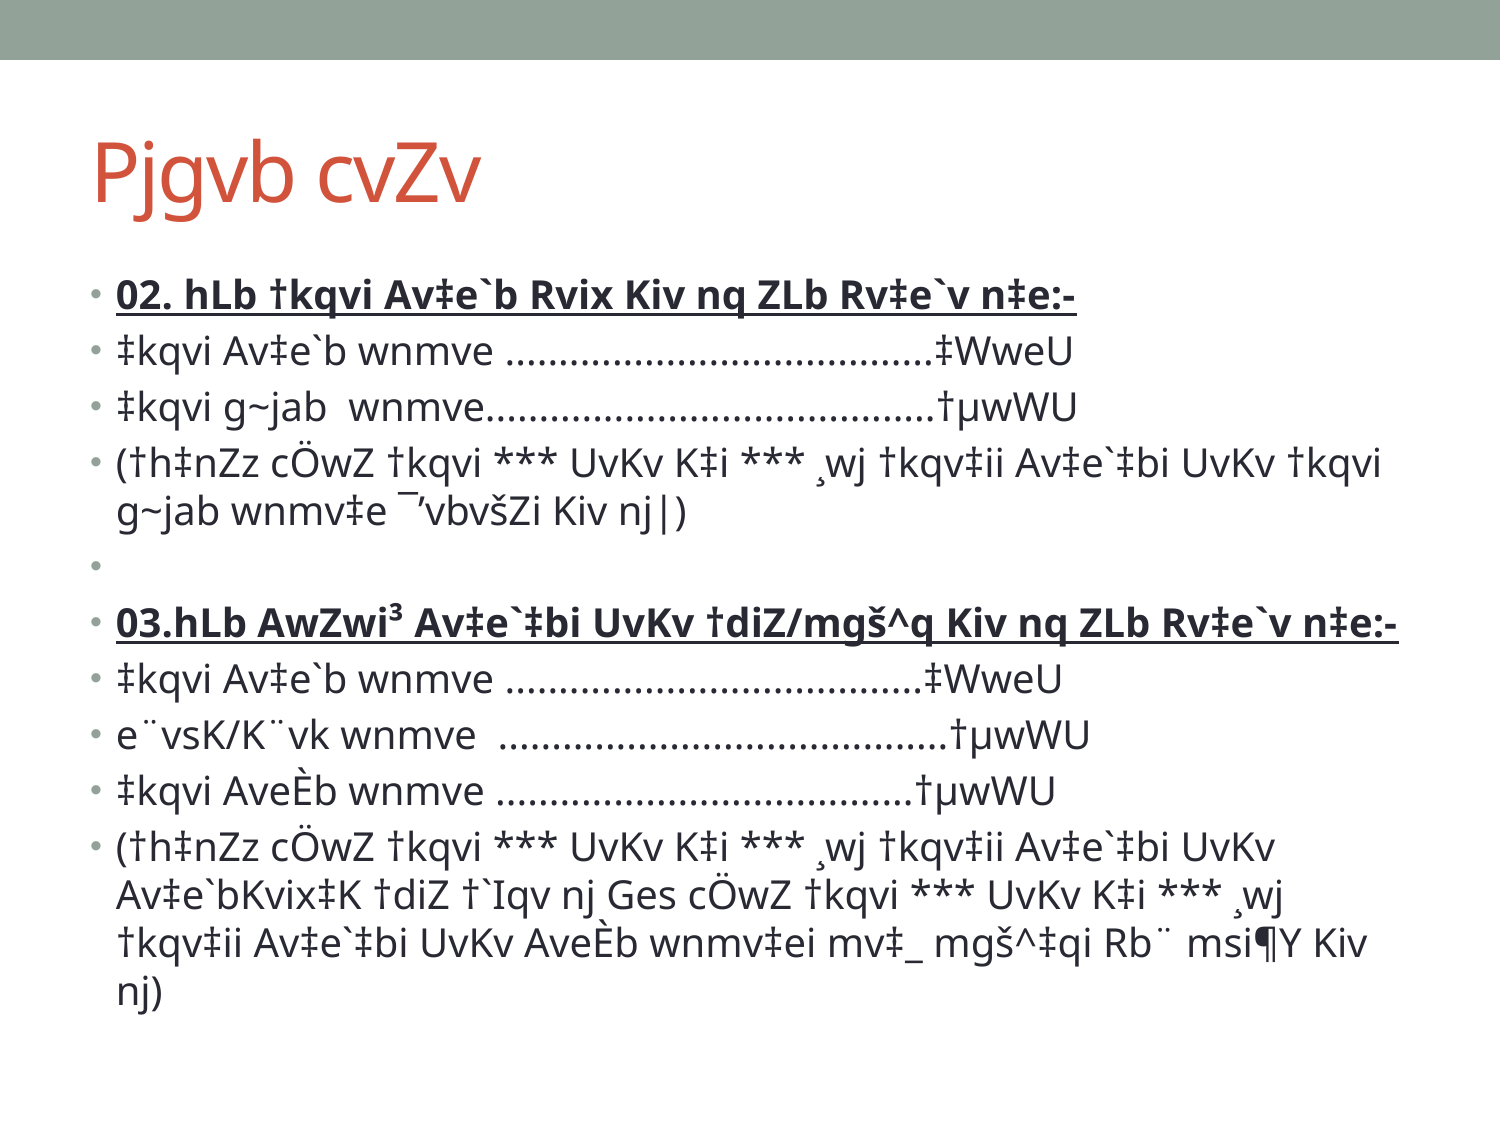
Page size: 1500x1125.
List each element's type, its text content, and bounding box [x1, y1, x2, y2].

title Pjgvb cvZv [75, 87, 1425, 250]
list 02. hLb †kqvi Av‡e`b Rvix Kiv nq ZLb Rv‡e`v n‡e:- ‡kqvi Av‡e`b wnmve ........................................‡WweU ‡kqvi g~jab wnmve..........................................†µwWU (†h‡nZz cÖwZ †kqvi *** UvKv K‡i *** ¸wj †kqv‡ii Av‡e`‡bi UvKv †kqvi g~jab wnmv‡e ¯’vbvšZi Kiv nj|) 03.hLb AwZwi³ Av‡e`‡bi UvKv †diZ/mgš^q Kiv nq ZLb Rv‡e`v n‡e:- ‡kqvi Av‡e`b wnmve .......................................‡WweU e¨vsK/K¨vk wnmve ..........................................†µwWU ‡kqvi AveÈb wnmve .......................................†µwWU (†h‡nZz cÖwZ †kqvi *** UvKv K‡i *** ¸wj †kqv‡ii Av‡e`‡bi UvKv Av‡e`bKvix‡K †diZ †`Iqv nj Ges cÖwZ †kqvi *** UvKv K‡i *** ¸wj †kqv‡ii Av‡e`‡bi UvKv AveÈb wnmv‡ei mv‡_ mgš^‡qi Rb¨ msi¶Y Kiv nj) [75, 262, 1425, 1063]
